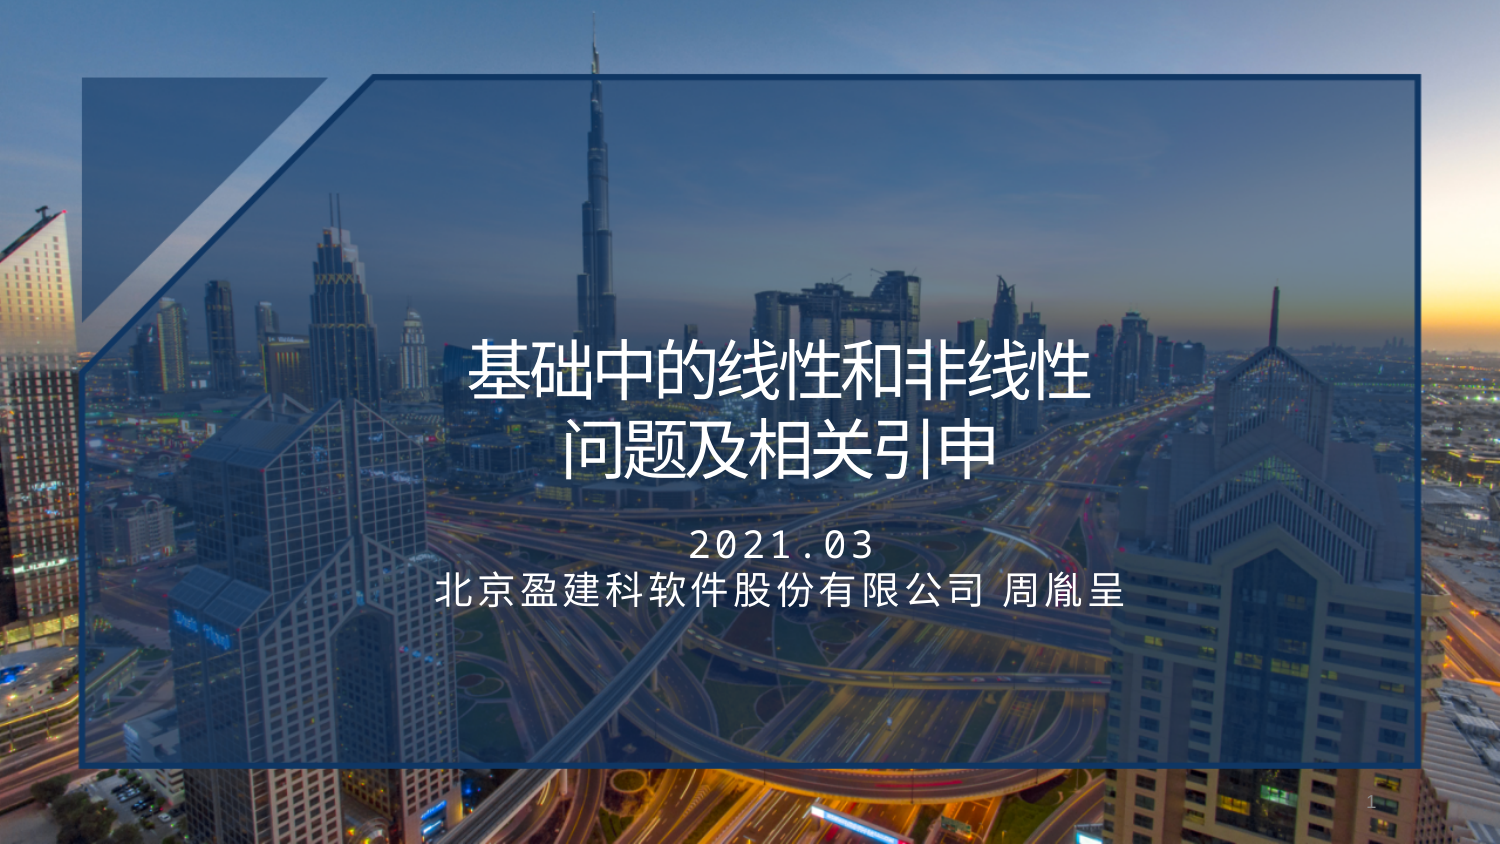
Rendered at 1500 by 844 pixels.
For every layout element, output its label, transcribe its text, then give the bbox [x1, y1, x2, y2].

picture [0, 0, 1500, 844]
title 基础中的线性和非线性 问题及相关引申 [389, 326, 1172, 491]
slide_number 1 [1059, 781, 1392, 821]
subtitle 2021.03 北京盈建科软件股份有限公司 周胤呈 [389, 520, 1172, 615]
